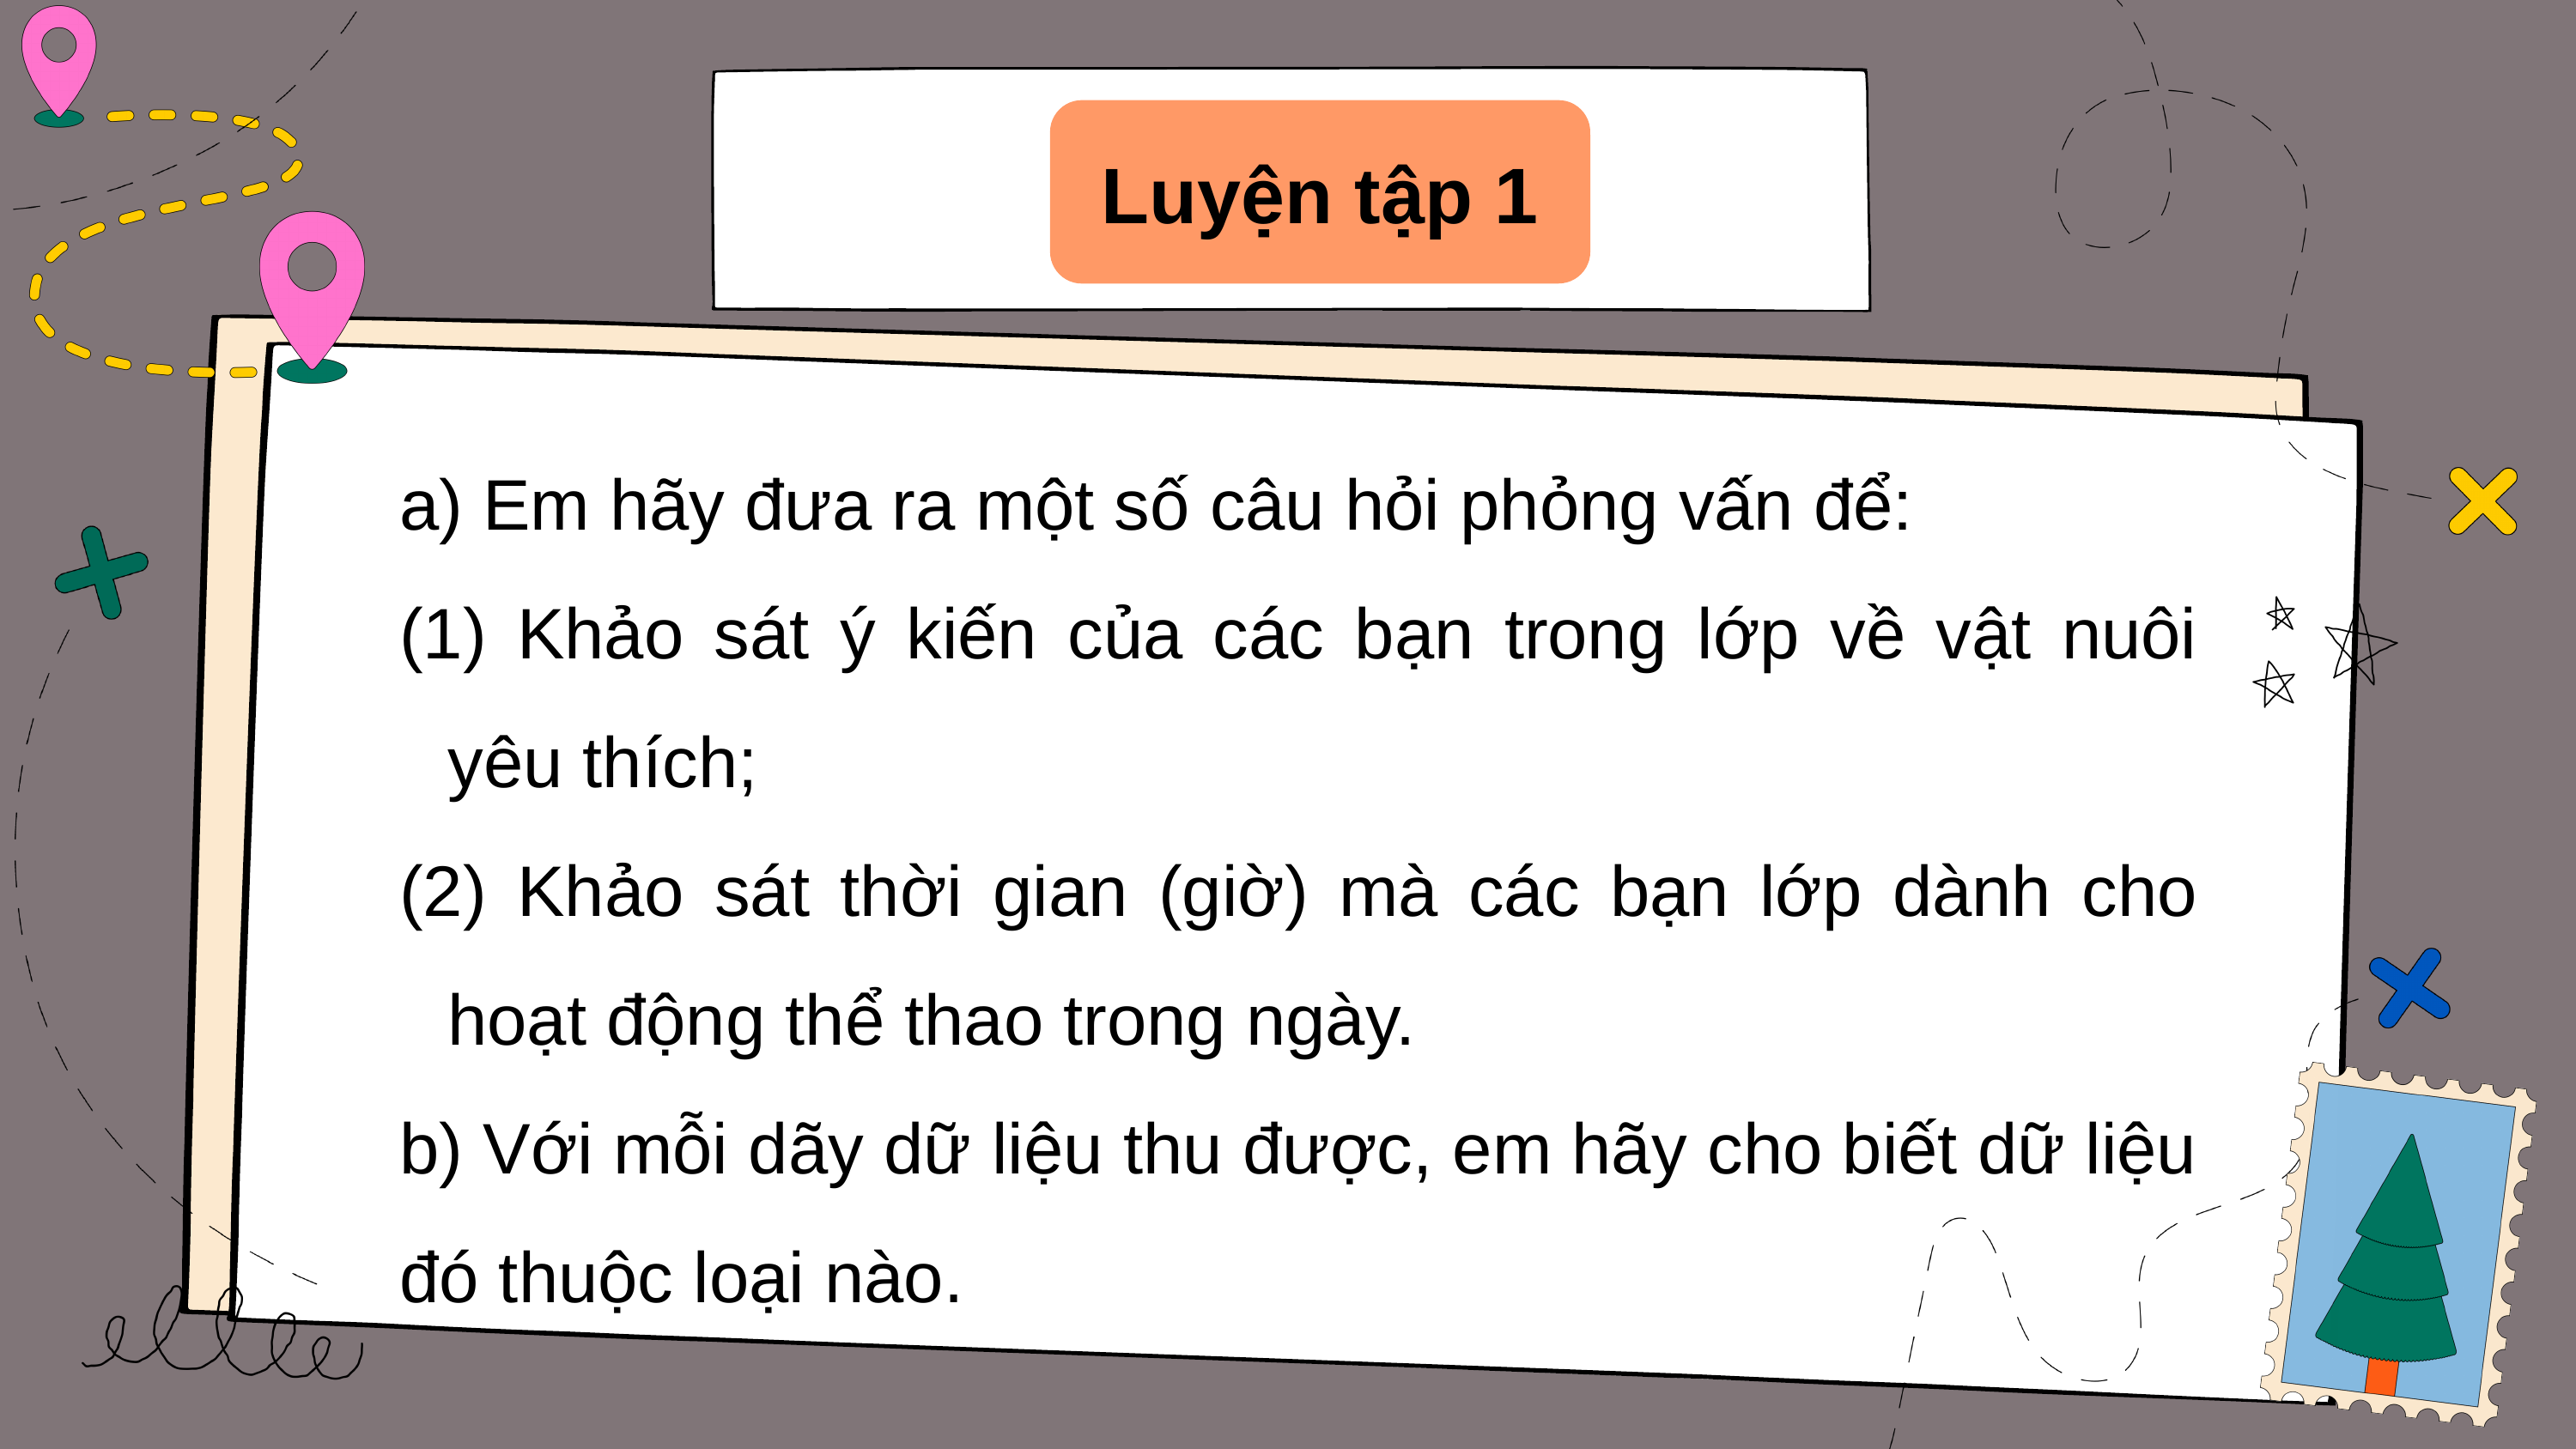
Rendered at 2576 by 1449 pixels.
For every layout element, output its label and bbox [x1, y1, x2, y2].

text_box [192, 391, 237, 613]
picture [0, 522, 477, 1218]
text_box [711, 65, 1872, 313]
picture [2251, 596, 2398, 708]
picture [1832, 945, 2538, 1449]
picture [81, 1284, 363, 1380]
picture [1935, 0, 2518, 536]
text_box [368, 338, 1931, 372]
picture [0, 0, 386, 384]
text_box [192, 1202, 237, 1283]
text_box [243, 374, 2355, 1367]
